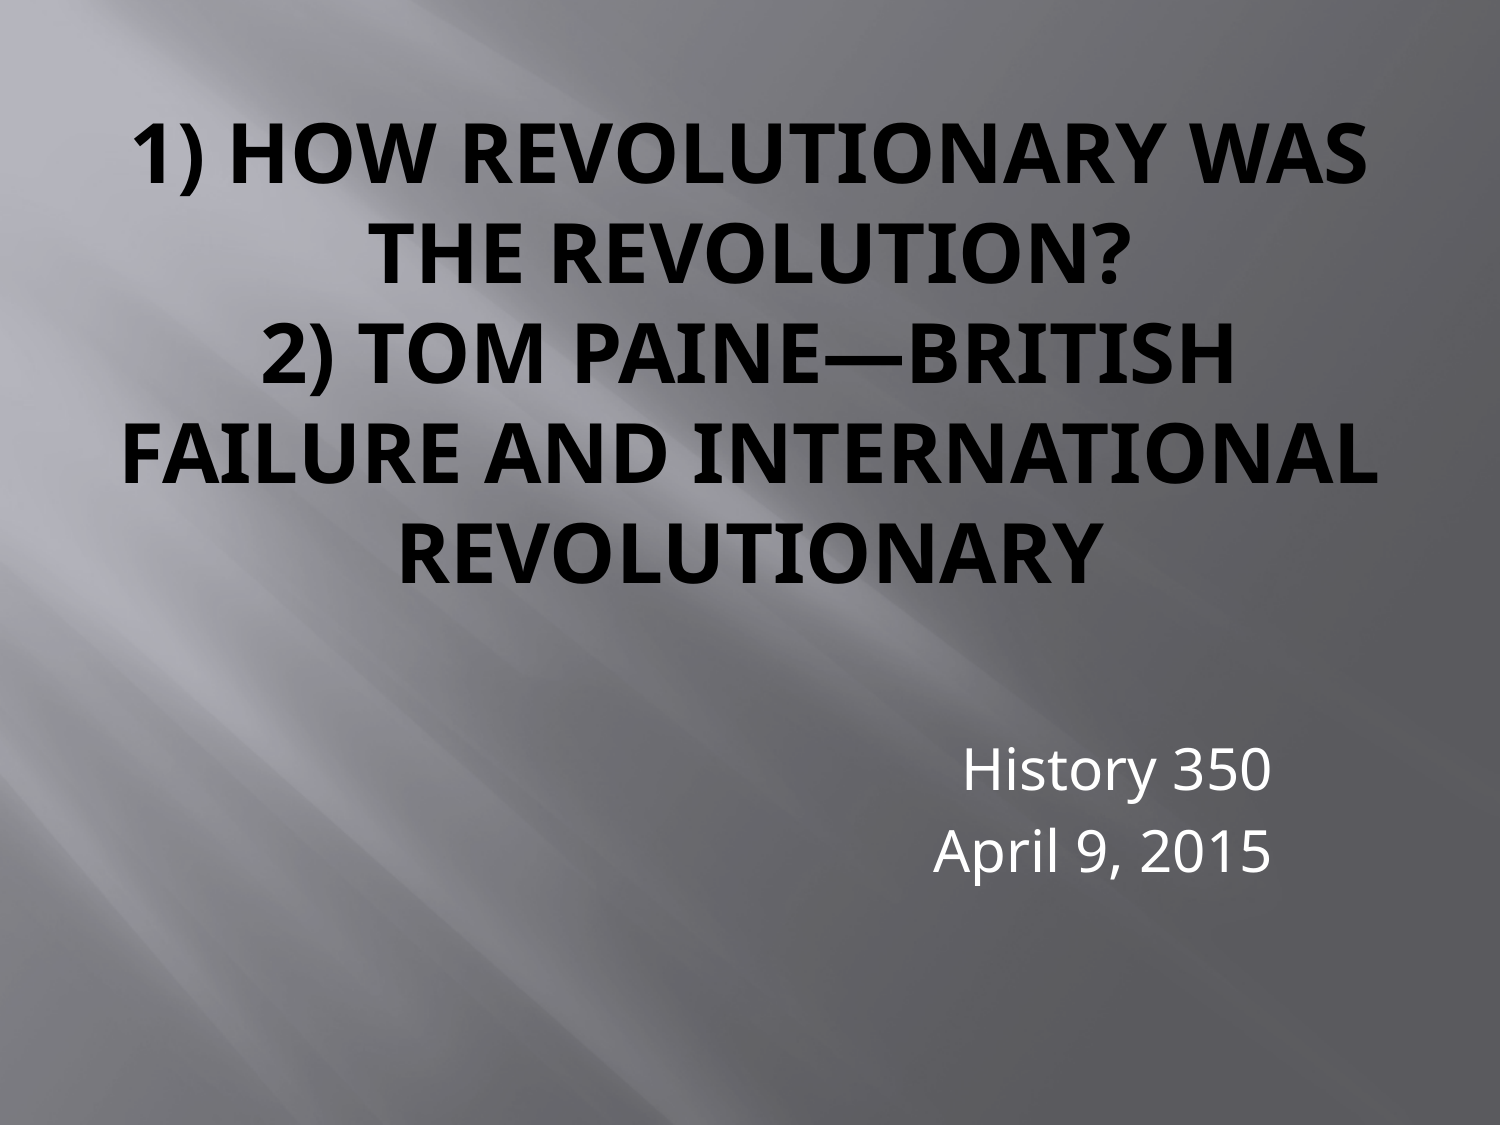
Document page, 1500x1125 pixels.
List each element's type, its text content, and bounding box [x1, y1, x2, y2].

subtitle History 350 April 9, 2015 [237, 725, 1288, 935]
title 1) How Revolutionary was the revolution? 2) Tom Paine—British Failure and International Revolutionary [75, 99, 1425, 600]
